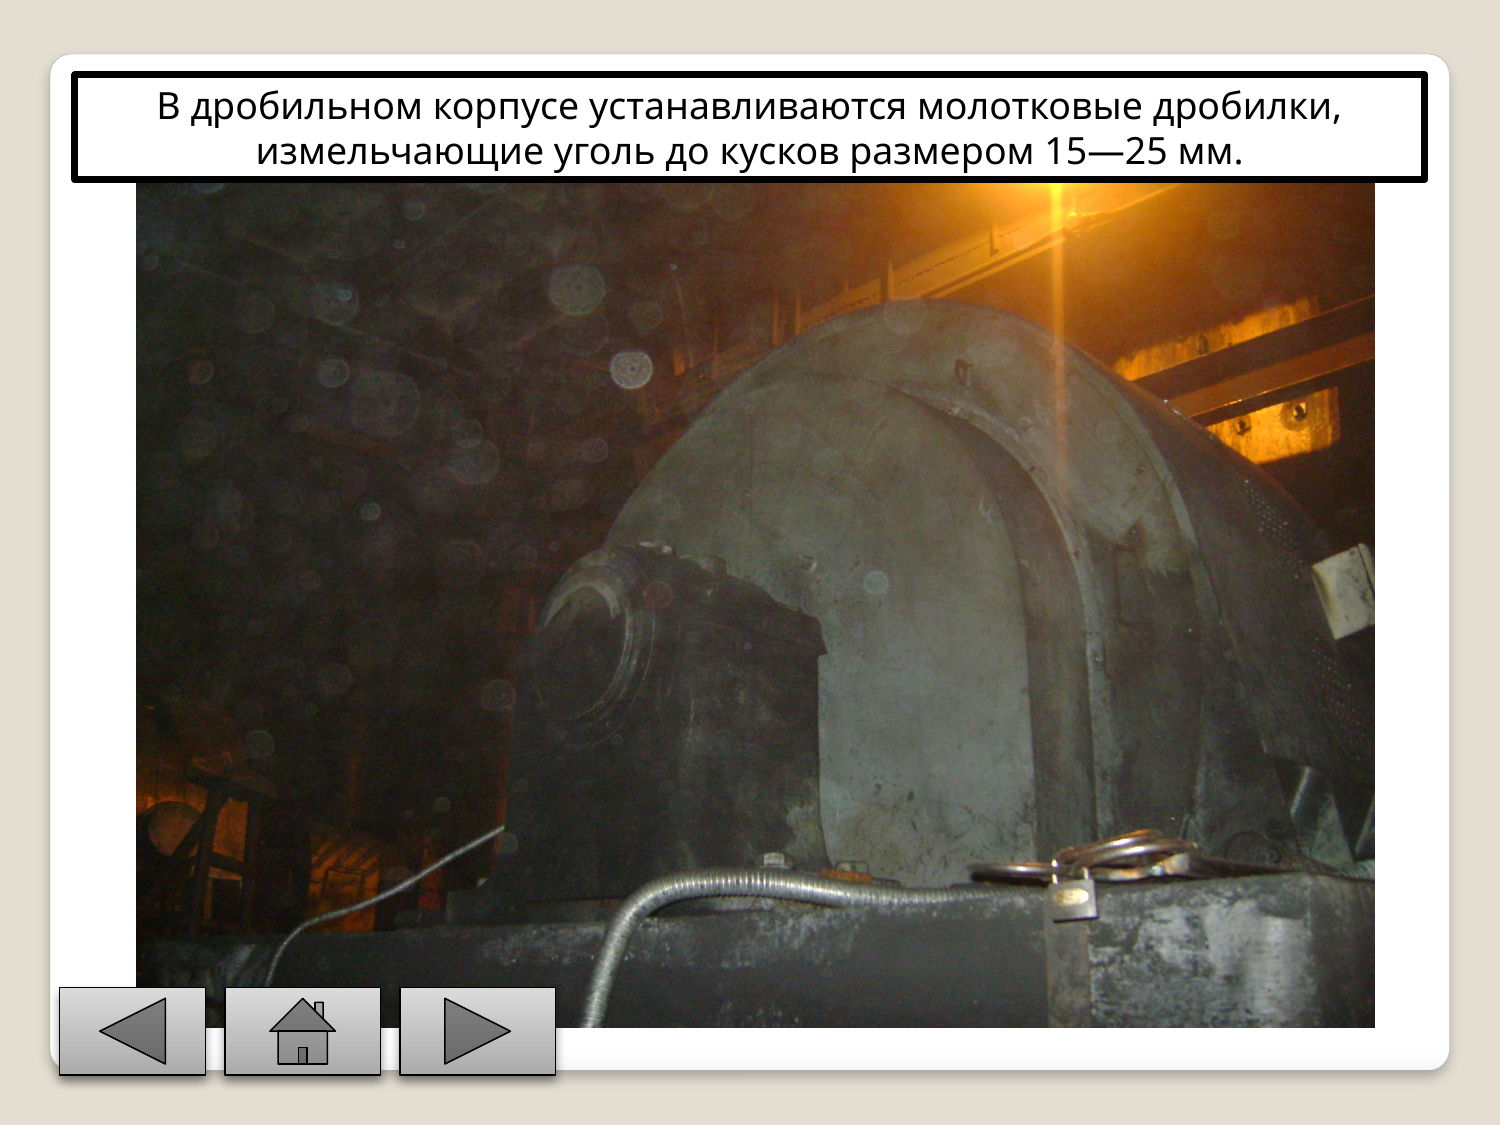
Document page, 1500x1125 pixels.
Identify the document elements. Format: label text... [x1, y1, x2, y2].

text_box В дробильном корпусе устанавливаются молотковые дробилки, измельчающие уголь до кусков размером 15—25 мм. [71, 71, 1428, 183]
text_box [224, 1041, 381, 1076]
text_box [399, 1041, 556, 1076]
picture [136, 98, 1376, 1028]
text_box [59, 987, 206, 1076]
